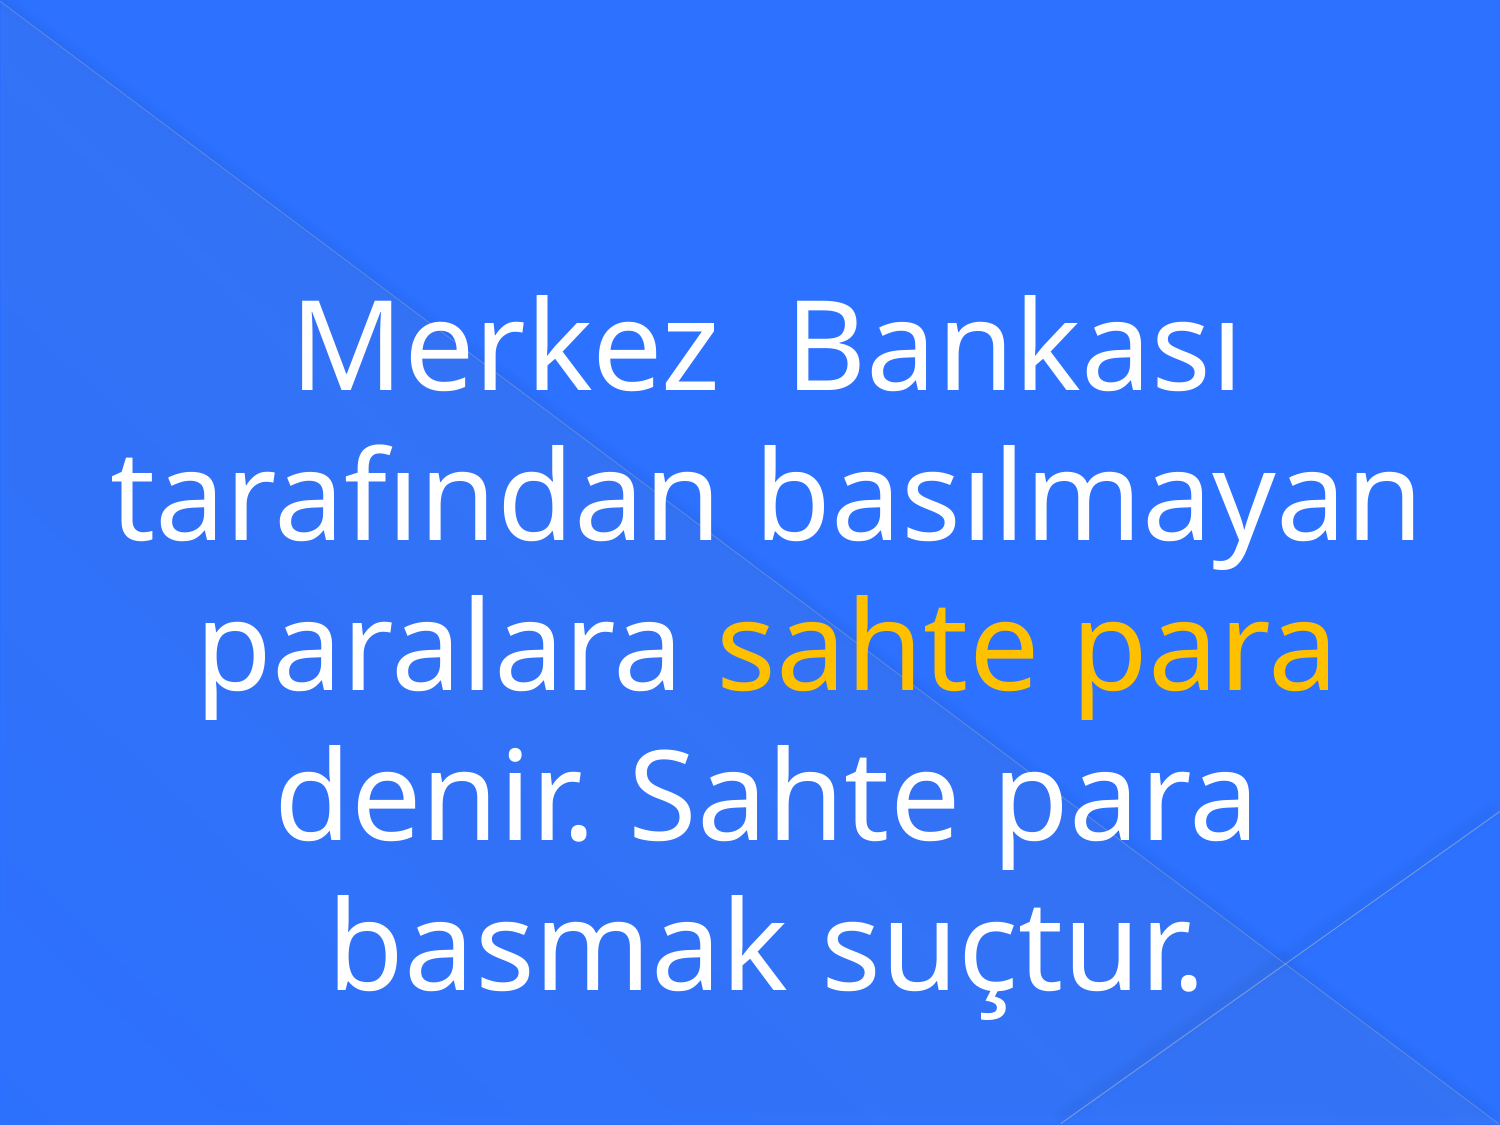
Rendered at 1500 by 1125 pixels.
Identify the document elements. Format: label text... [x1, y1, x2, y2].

text_box Merkez Bankası tarafından basılmayan paralara sahte para denir. Sahte para basmak suçtur. [70, 257, 1465, 1023]
